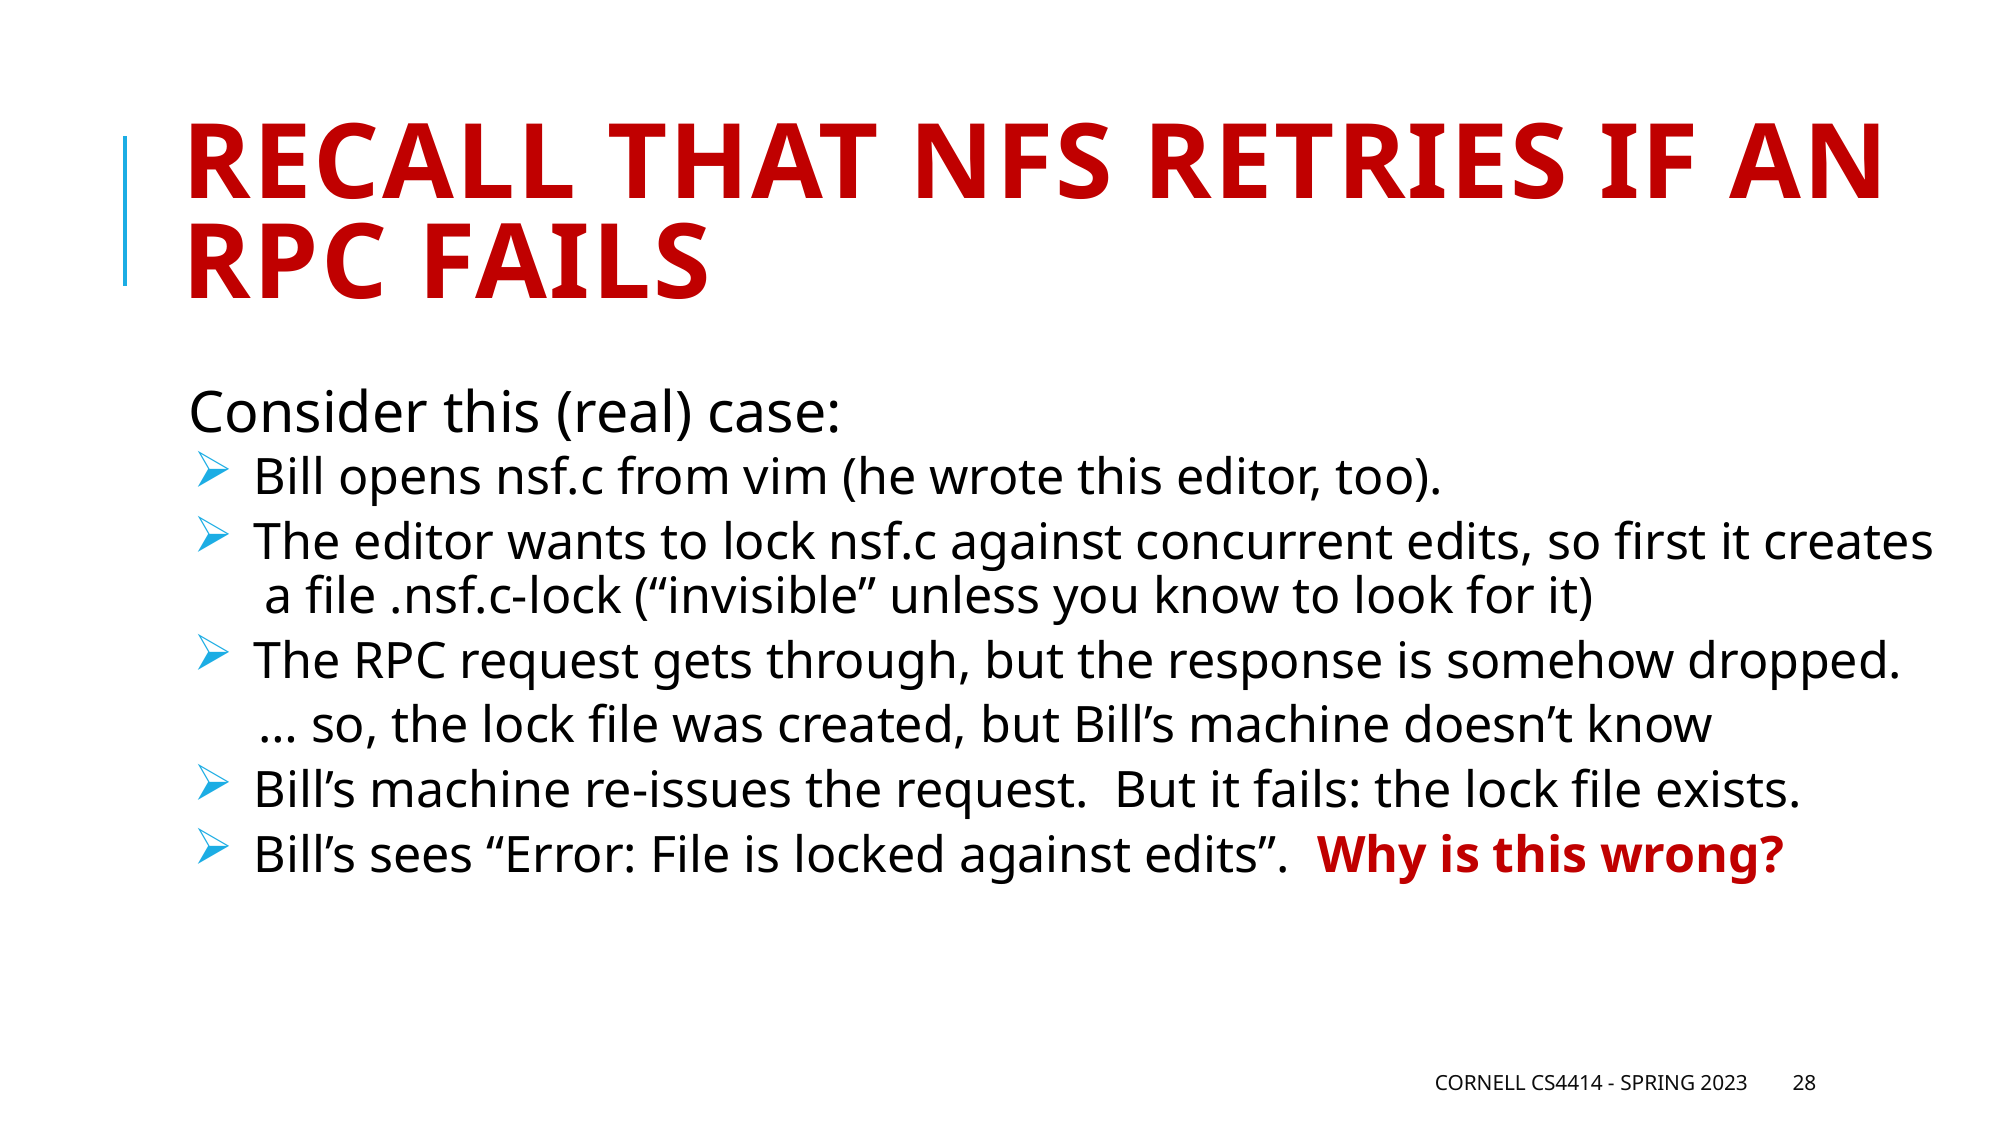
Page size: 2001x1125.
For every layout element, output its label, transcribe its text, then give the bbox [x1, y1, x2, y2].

list Consider this (real) case: Bill opens nsf.c from vim (he wrote this editor, too). The editor wants to lock nsf.c against concurrent edits, so first it creates a file .nsf.c-lock (“invisible” unless you know to look for it) The RPC request gets through, but the response is somehow dropped. … so, the lock file was created, but Bill’s machine doesn’t know Bill’s machine re-issues the request. But it fails: the lock file exists. Bill’s sees “Error: File is locked against edits”. Why is this wrong? [168, 375, 1967, 1035]
slide_number 28 [1777, 1061, 1938, 1107]
footer Cornell CS4414 - Spring 2023 [794, 1061, 1763, 1107]
title Recall that NFS retries if an RPC fails [168, 96, 1914, 342]
